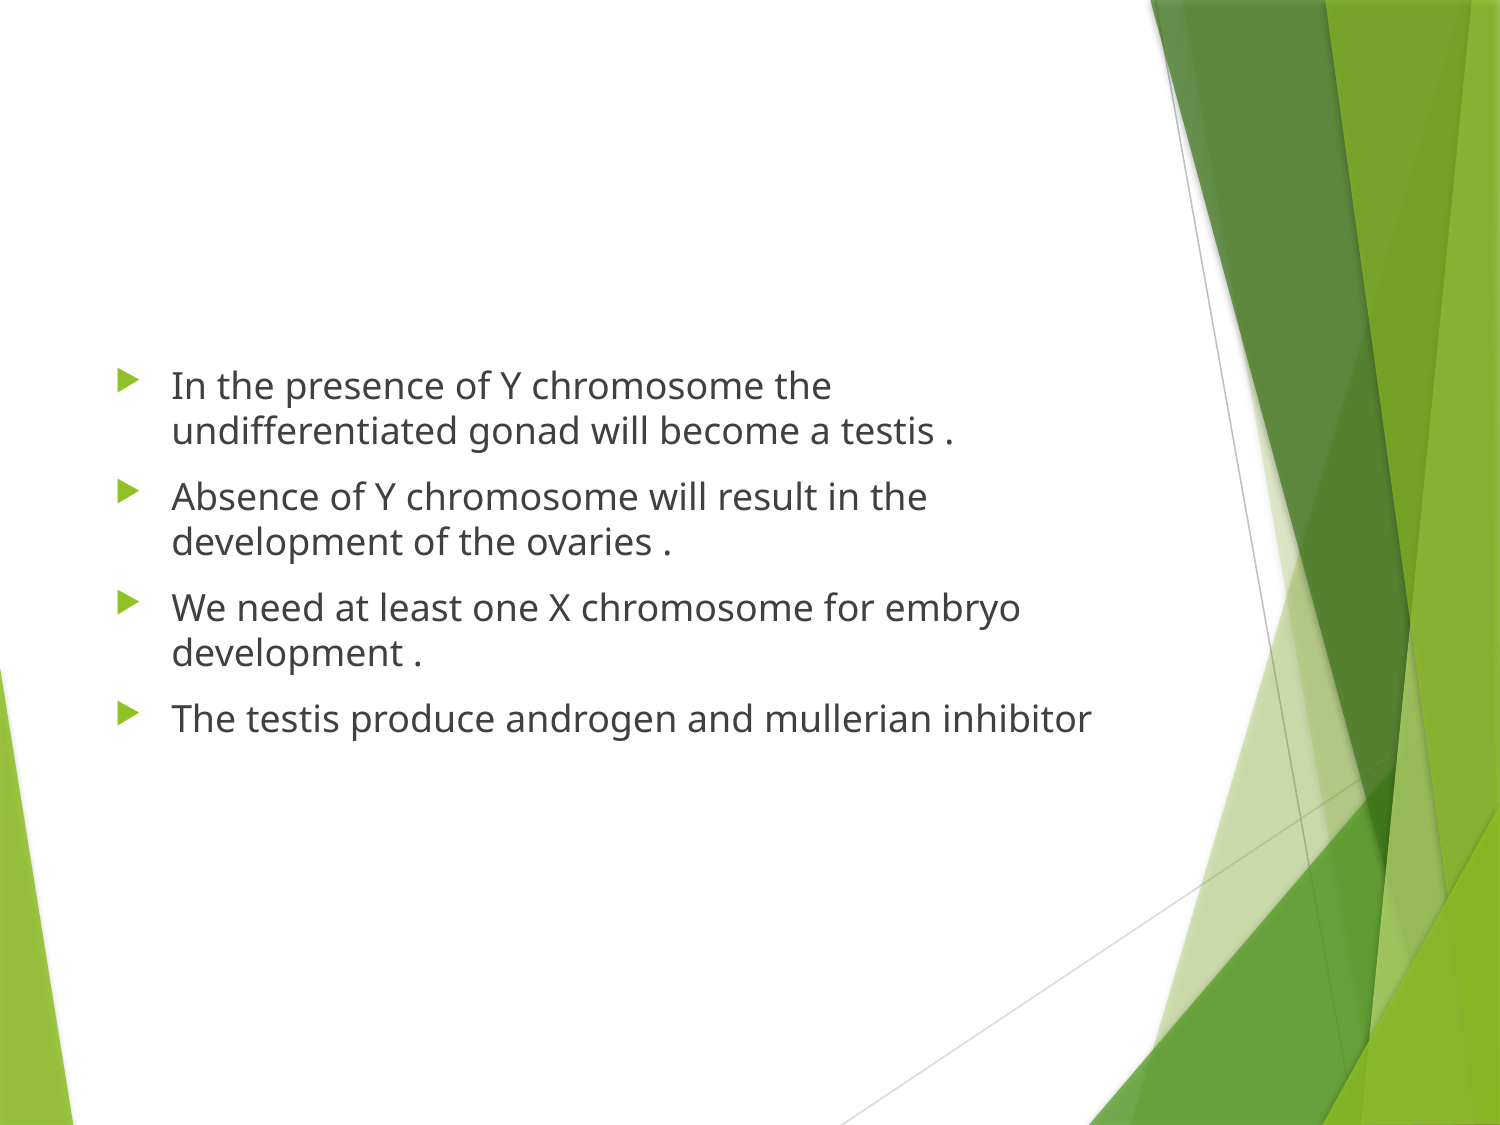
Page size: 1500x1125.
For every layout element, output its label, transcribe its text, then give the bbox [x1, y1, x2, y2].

list In the presence of Y chromosome the undifferentiated gonad will become a testis . Absence of Y chromosome will result in the development of the ovaries . We need at least one X chromosome for embryo development . The testis produce androgen and mullerian inhibitor [99, 354, 1142, 992]
